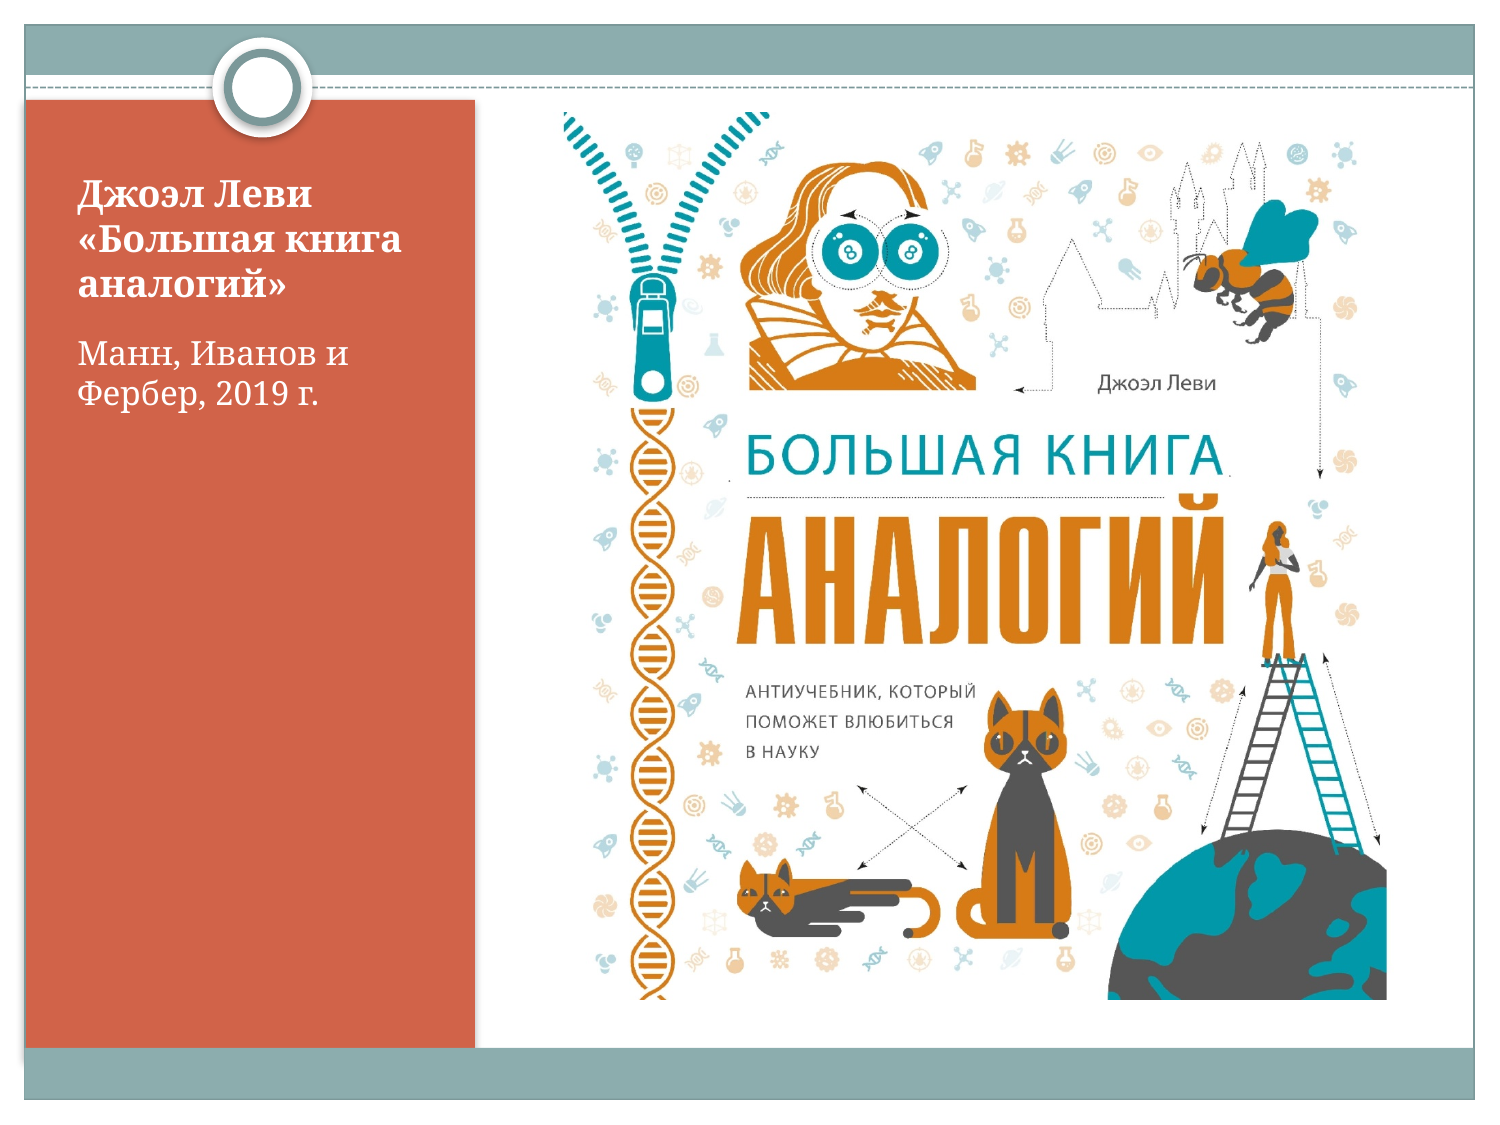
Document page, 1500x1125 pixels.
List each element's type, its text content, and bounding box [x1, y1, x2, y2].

list Манн, Иванов и Фербер, 2019 г. [62, 324, 450, 1005]
title Джоэл Леви «Большая книга аналогий» [62, 149, 450, 313]
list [530, 112, 1419, 1001]
